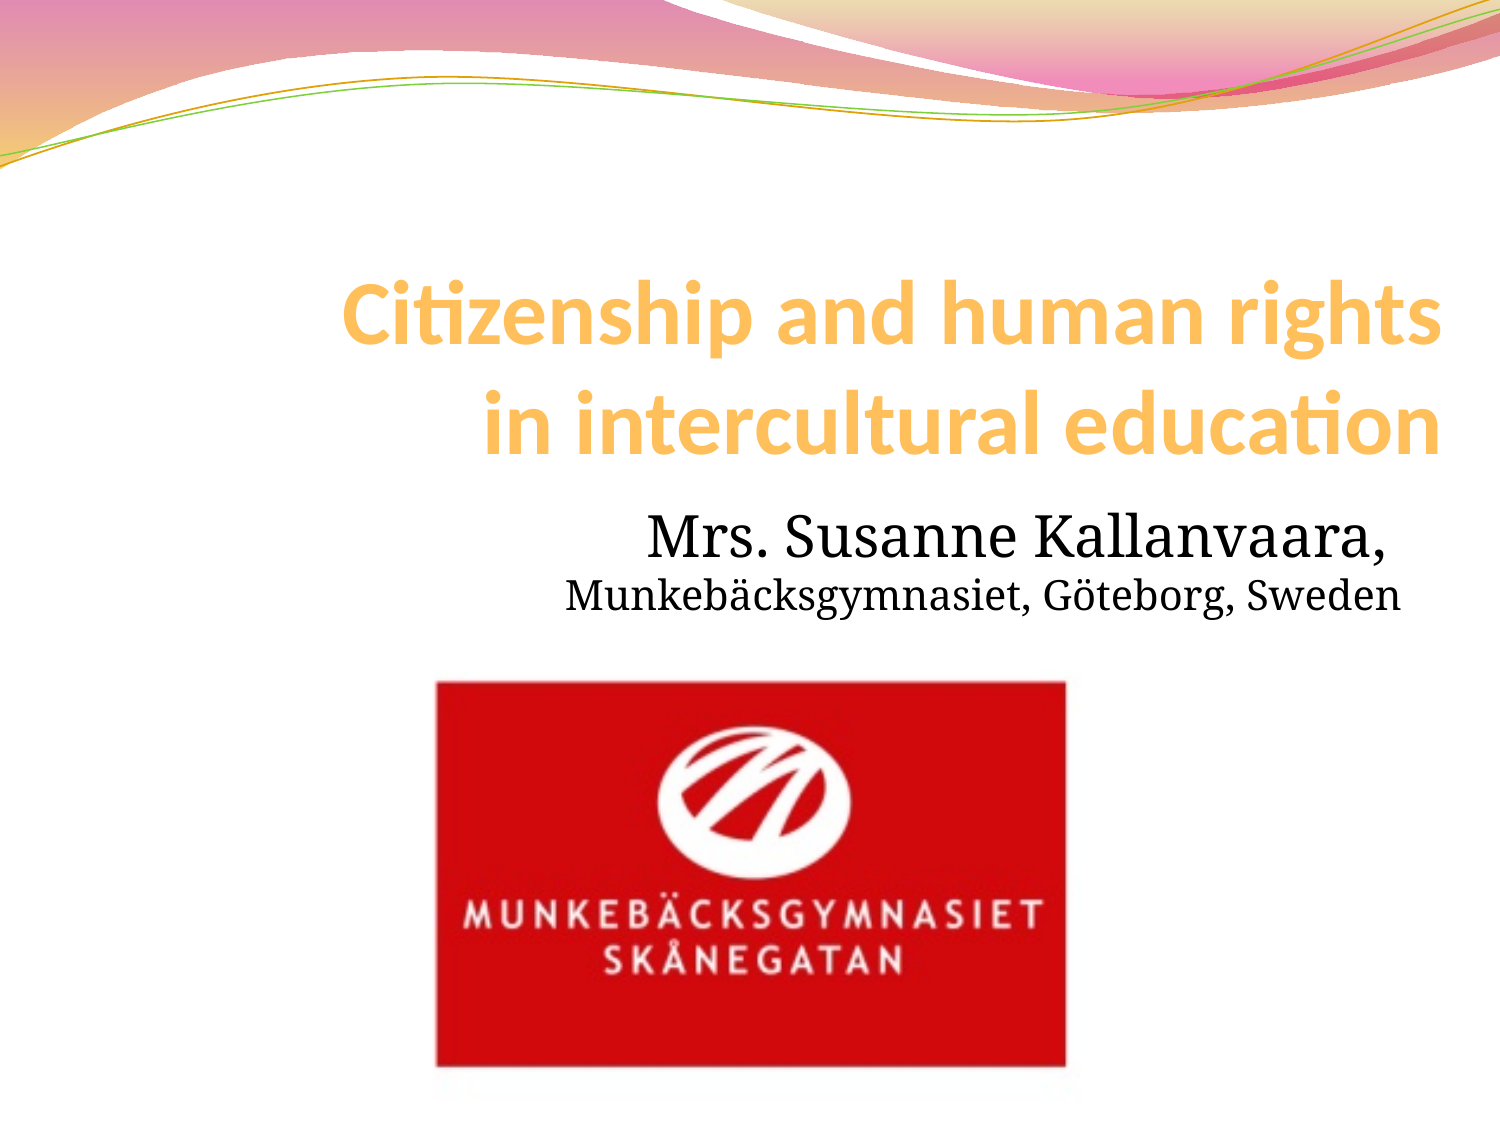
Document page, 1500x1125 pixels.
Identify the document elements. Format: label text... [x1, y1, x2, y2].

subtitle Mrs. Susanne Kallanvaara, Munkebäcksgymnasiet, Göteborg, Sweden [123, 491, 1413, 780]
title Citizenship and human rights in intercultural education [41, 172, 1447, 473]
picture [359, 633, 1147, 1115]
